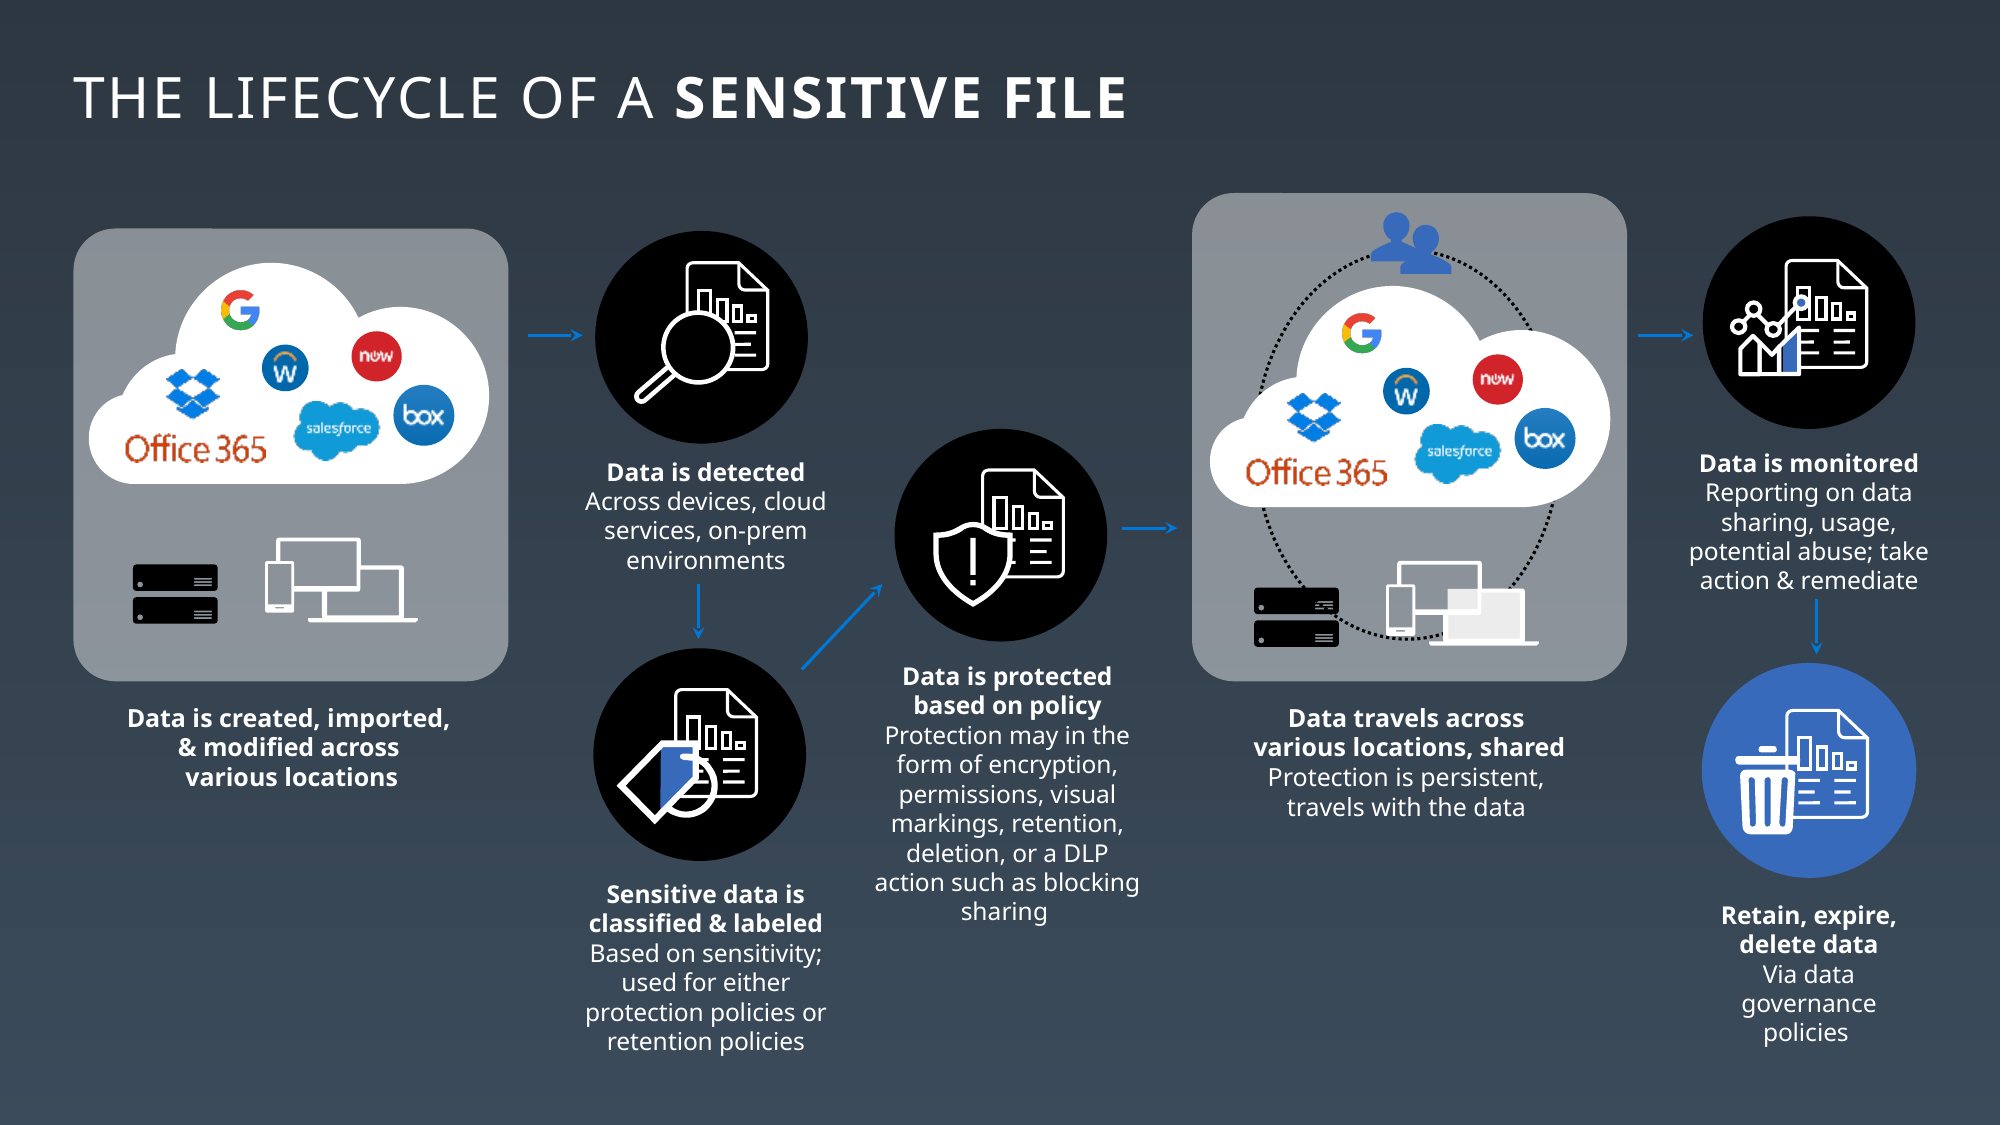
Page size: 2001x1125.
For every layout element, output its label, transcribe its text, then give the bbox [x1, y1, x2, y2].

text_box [566, 584, 846, 1034]
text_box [1122, 193, 1628, 857]
text_box The lifecycle of a sensitive file [73, 54, 1714, 146]
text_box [1685, 599, 1933, 981]
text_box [73, 228, 509, 857]
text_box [527, 230, 846, 611]
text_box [801, 428, 1122, 816]
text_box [1638, 216, 1949, 603]
